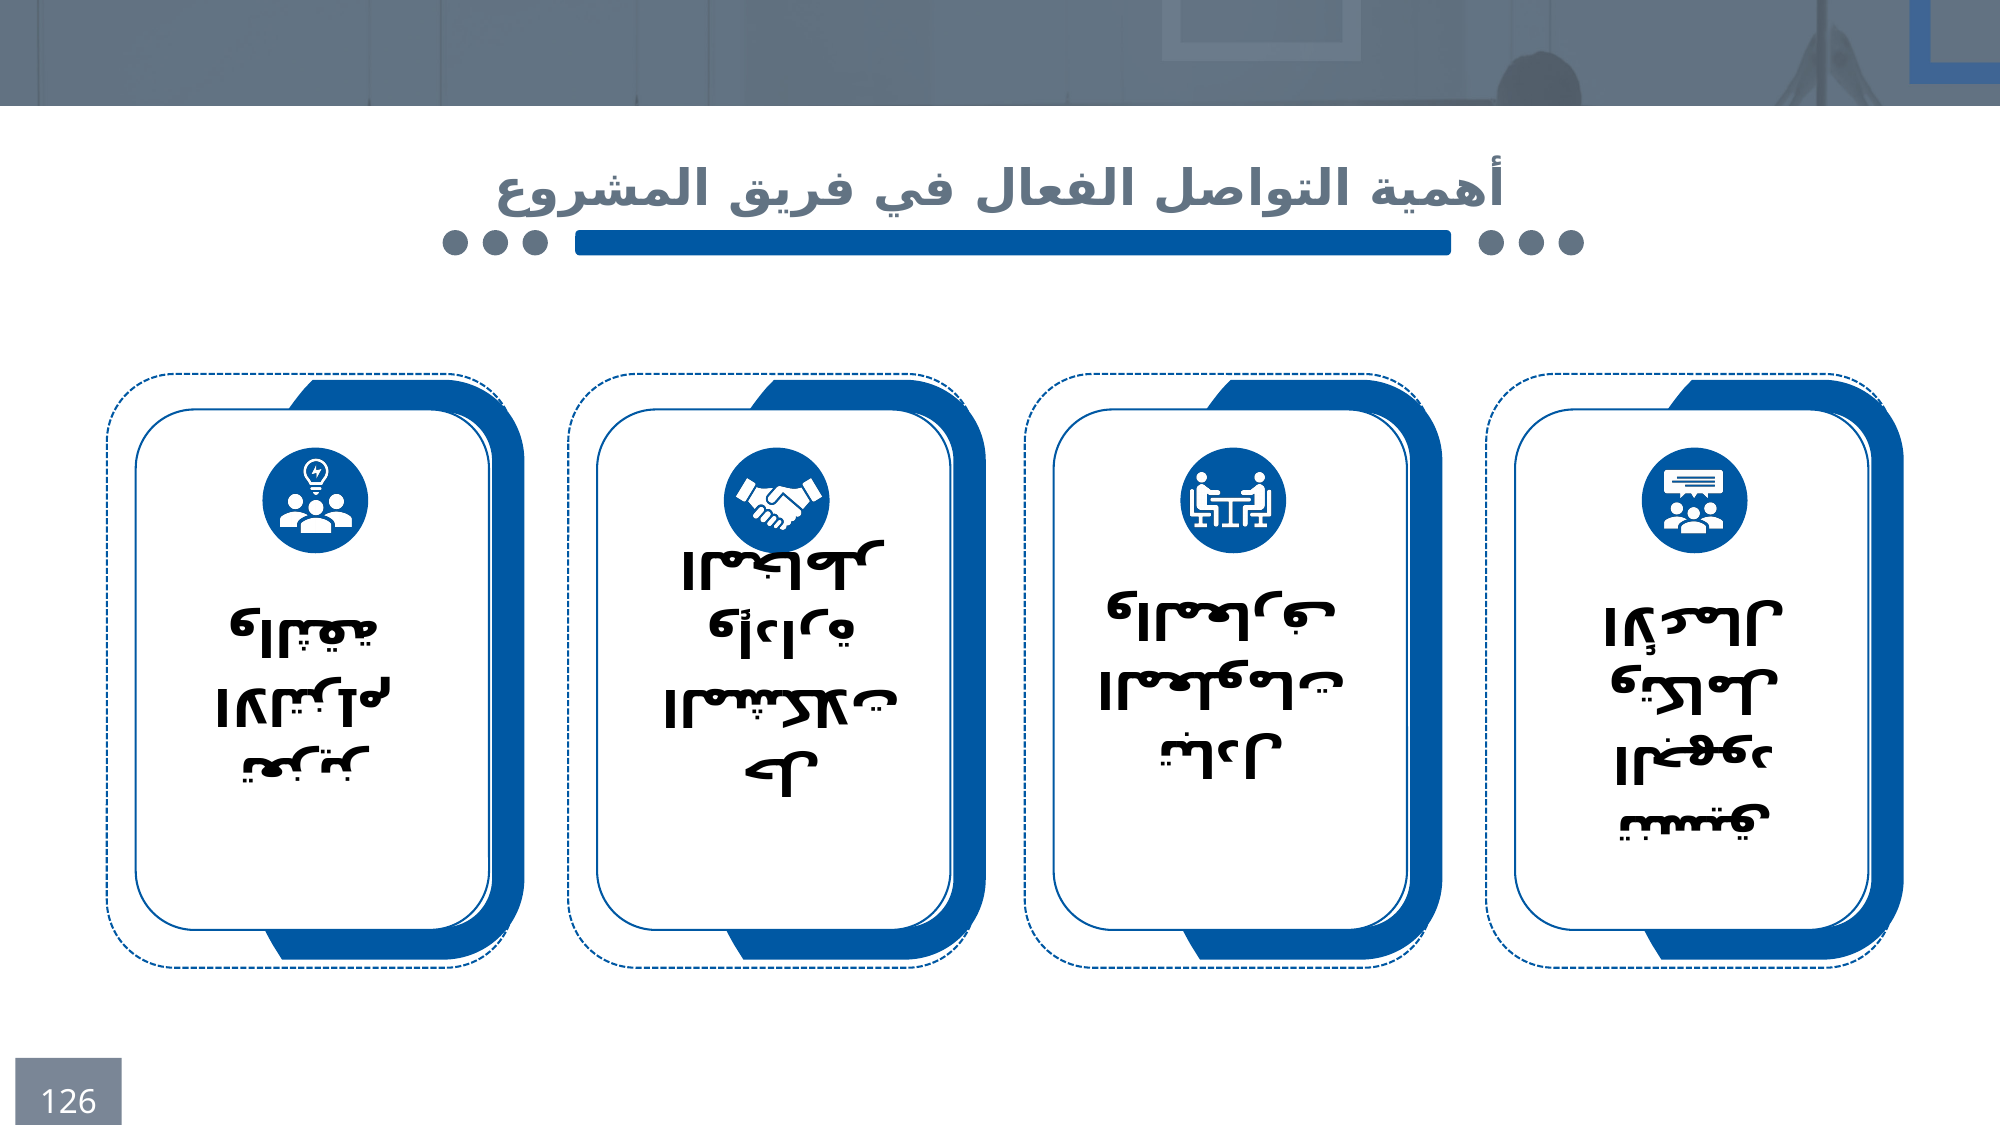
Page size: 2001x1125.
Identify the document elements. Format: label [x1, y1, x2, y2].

picture [0, 0, 2000, 106]
text_box [568, 373, 976, 968]
text_box [106, 373, 514, 968]
text_box [1024, 373, 1432, 968]
text_box [330, 139, 1669, 256]
text_box [1486, 373, 1894, 968]
